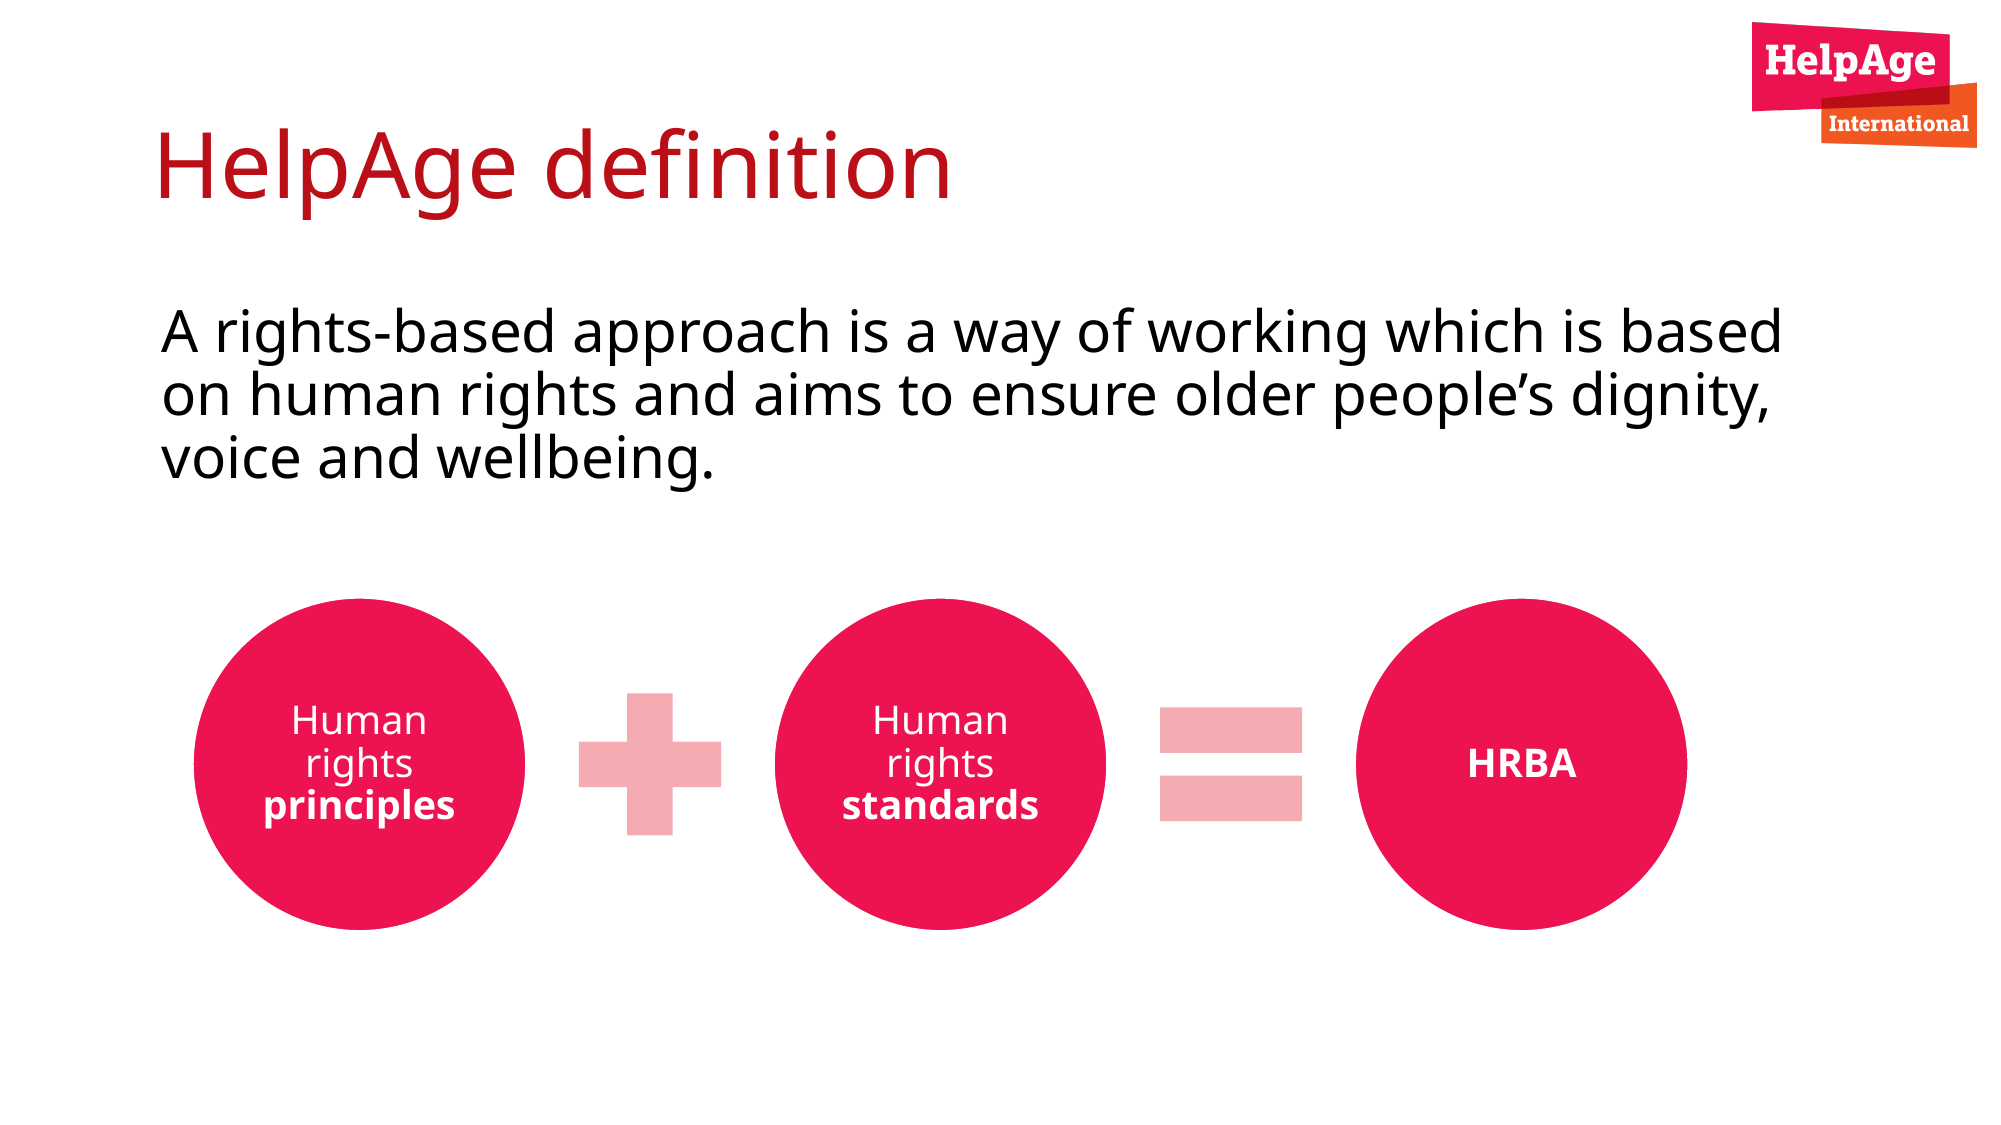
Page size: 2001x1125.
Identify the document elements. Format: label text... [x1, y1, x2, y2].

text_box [192, 131, 1689, 1125]
picture [1752, 22, 1977, 148]
list A rights-based approach is a way of working which is based on human rights and aims to ensure older people’s dignity, voice and wellbeing. [146, 294, 192, 1009]
list A rights-based approach is a way of working which is based on human rights and aims to ensure older people’s dignity, voice and wellbeing. [1689, 294, 1872, 1009]
title HelpAge definition [137, 59, 1863, 278]
